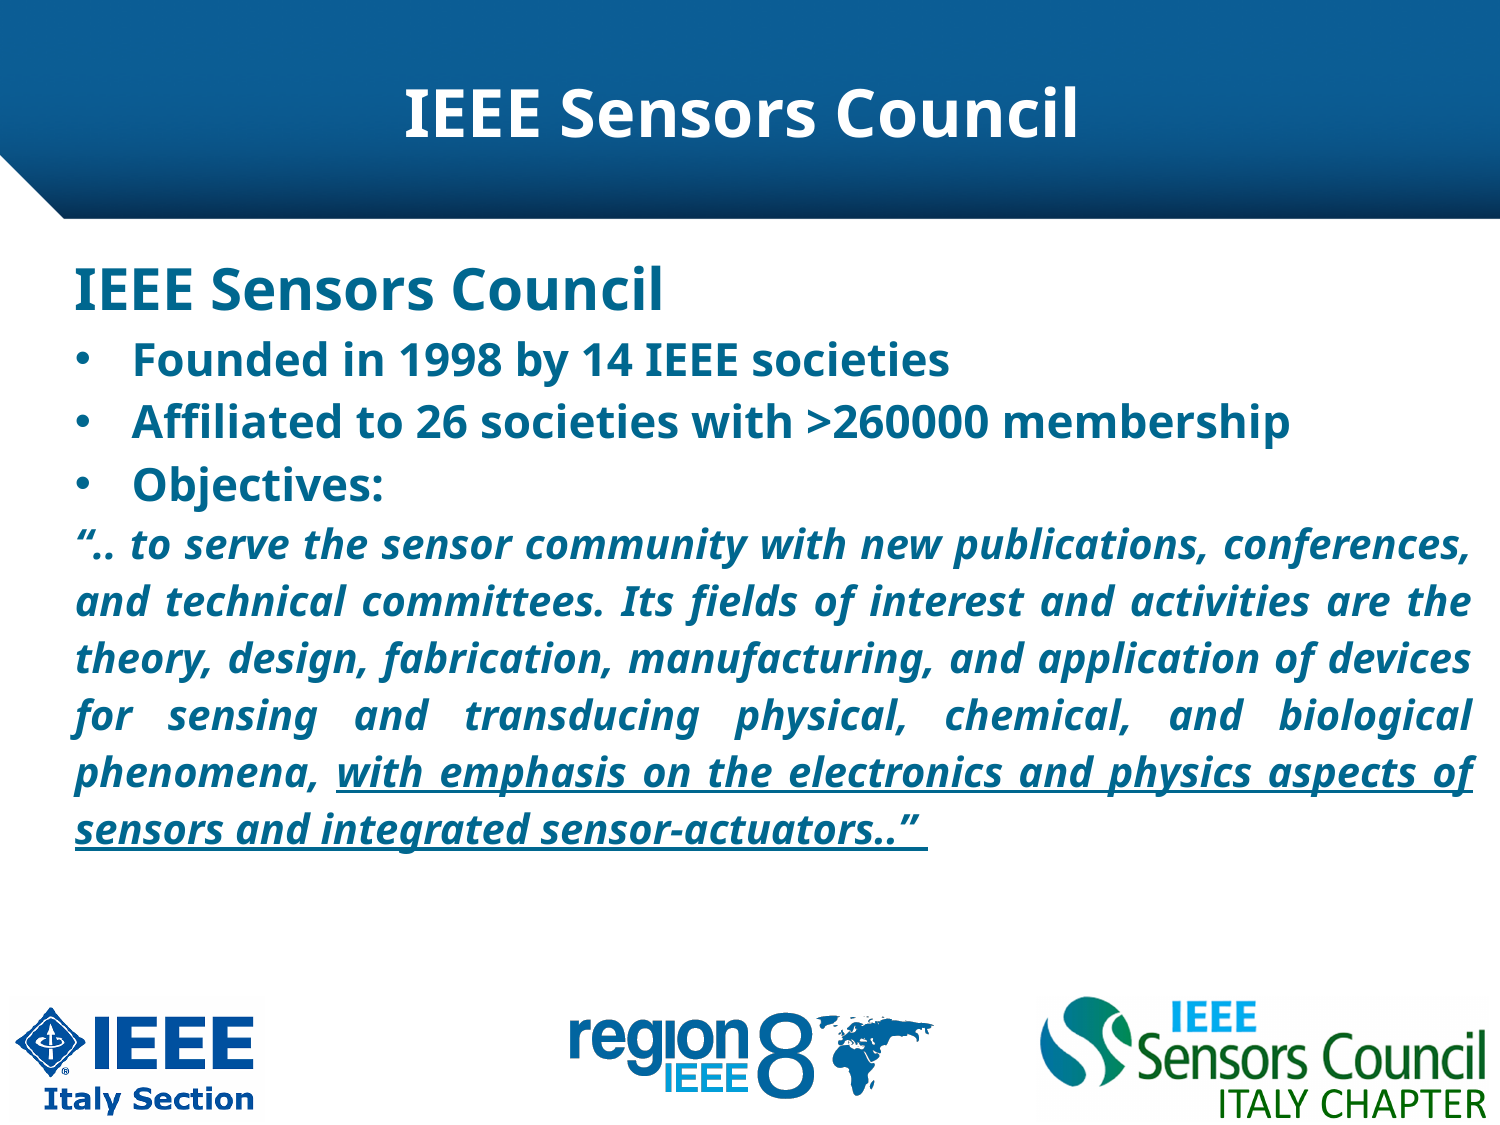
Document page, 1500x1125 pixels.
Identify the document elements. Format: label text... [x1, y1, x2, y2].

picture [0, 0, 1500, 1125]
title IEEE Sensors Council [59, 22, 1426, 199]
list IEEE Sensors Council Founded in 1998 by 14 IEEE societies Affiliated to 26 societies with >260000 membership Objectives: “.. to serve the sensor community with new publications, conferences, and technical committees. Its fields of interest and activities are the theory, design, fabrication, manufacturing, and application of devices for sensing and transducing physical, chemical, and biological phenomena, with emphasis on the electronics and physics aspects of sensors and integrated sensor-actuators..” [59, 245, 1489, 1103]
